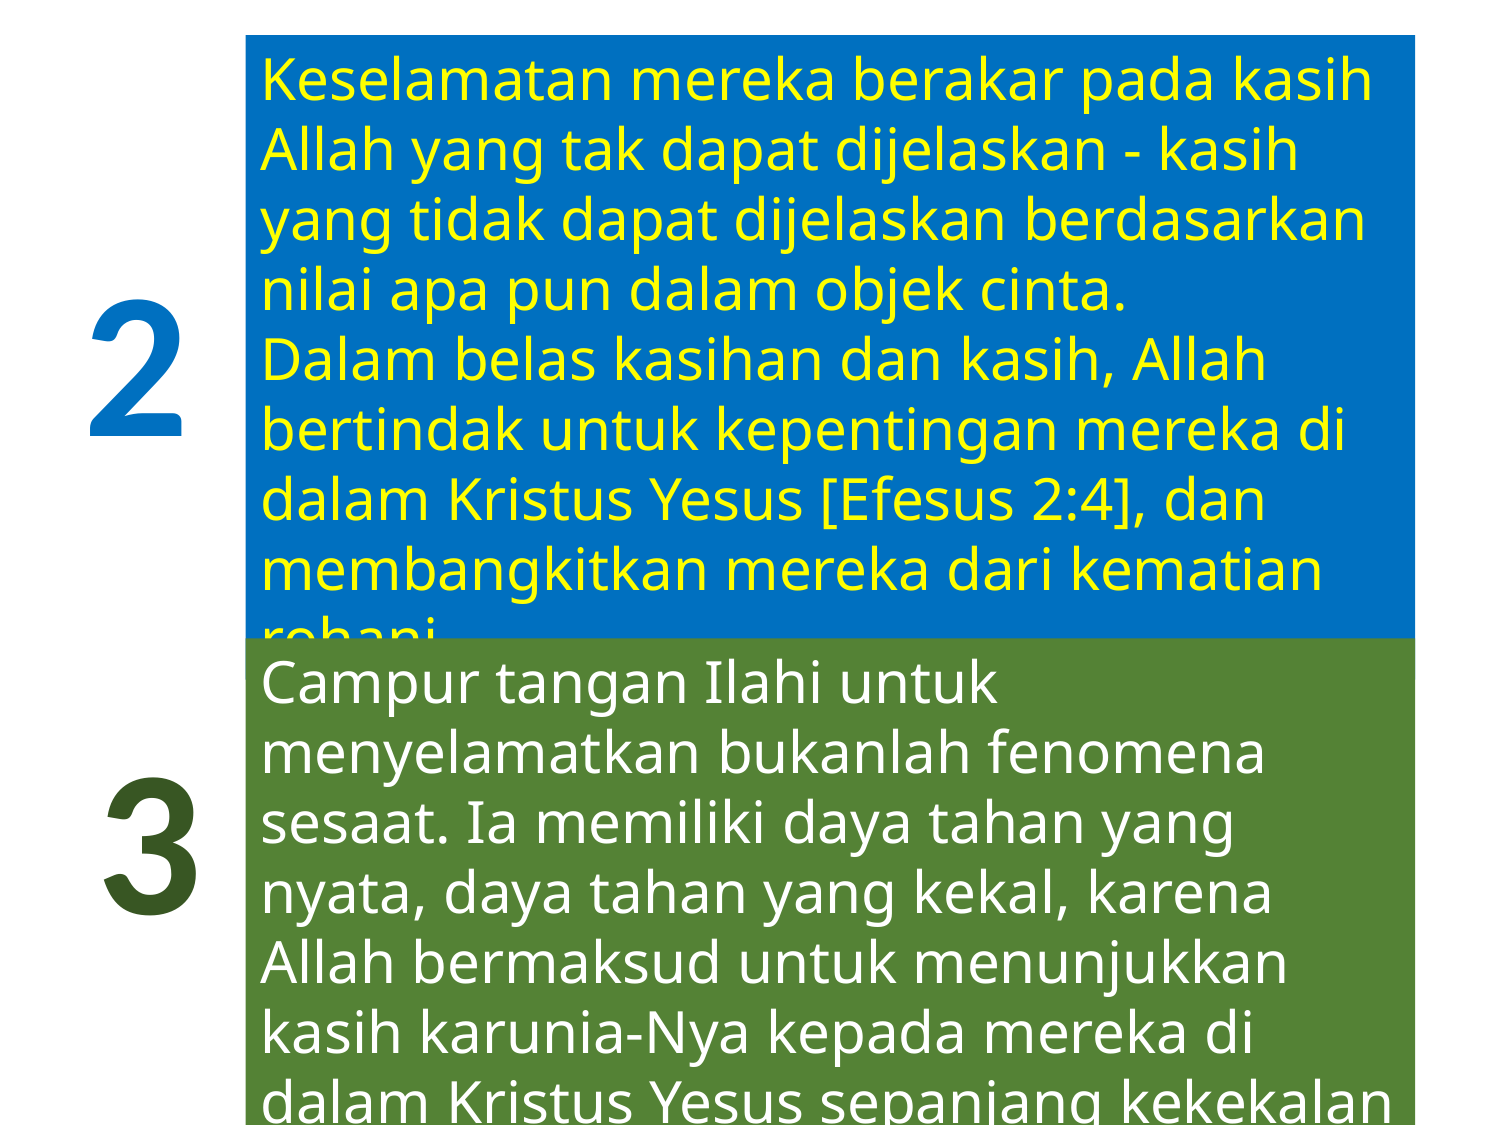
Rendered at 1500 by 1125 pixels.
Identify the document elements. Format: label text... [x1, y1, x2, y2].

text_box 3 [81, 698, 217, 964]
text_box 2 [68, 220, 205, 486]
text_box Campur tangan Ilahi untuk menyelamatkan bukanlah fenomena sesaat. Ia memiliki daya tahan yang nyata, daya tahan yang kekal, karena Allah bermaksud untuk menunjukkan kasih karunia-Nya kepada mereka di dalam Kristus Yesus sepanjang kekekalan [Efesus 2:7]. [245, 638, 1416, 1125]
text_box Keselamatan mereka berakar pada kasih Allah yang tak dapat dijelaskan - kasih yang tidak dapat dijelaskan berdasarkan nilai apa pun dalam objek cinta. Dalam belas kasihan dan kasih, Allah bertindak untuk kepentingan mereka di dalam Kristus Yesus [Efesus 2:4], dan membangkitkan mereka dari kematian rohani. [245, 35, 1416, 638]
